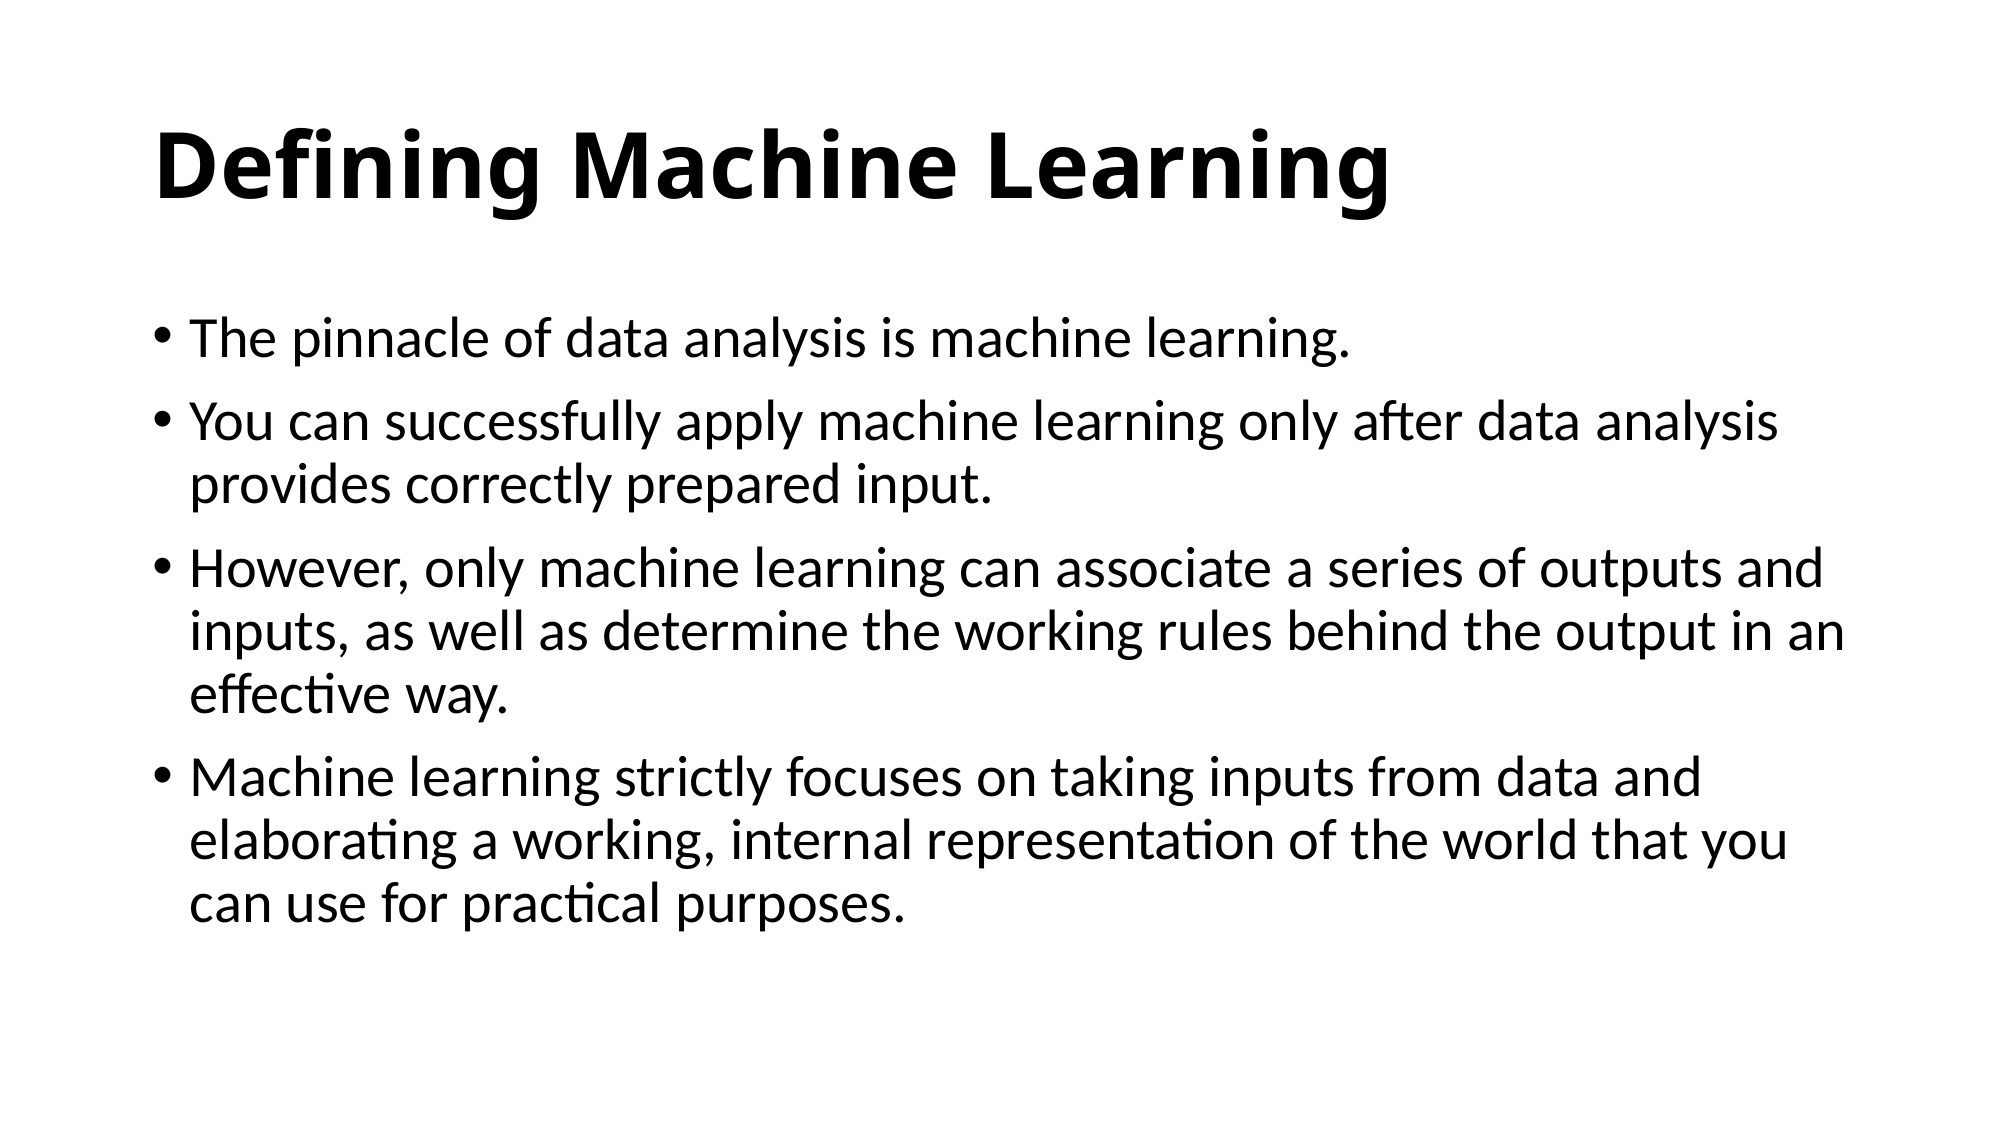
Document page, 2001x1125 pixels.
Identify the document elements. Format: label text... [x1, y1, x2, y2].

list The pinnacle of data analysis is machine learning. You can successfully apply machine learning only after data analysis provides correctly prepared input. However, only machine learning can associate a series of outputs and inputs, as well as determine the working rules behind the output in an effective way. Machine learning strictly focuses on taking inputs from data and elaborating a working, internal representation of the world that you can use for practical purposes. [137, 299, 1863, 1014]
title Defining Machine Learning [137, 59, 1863, 278]
